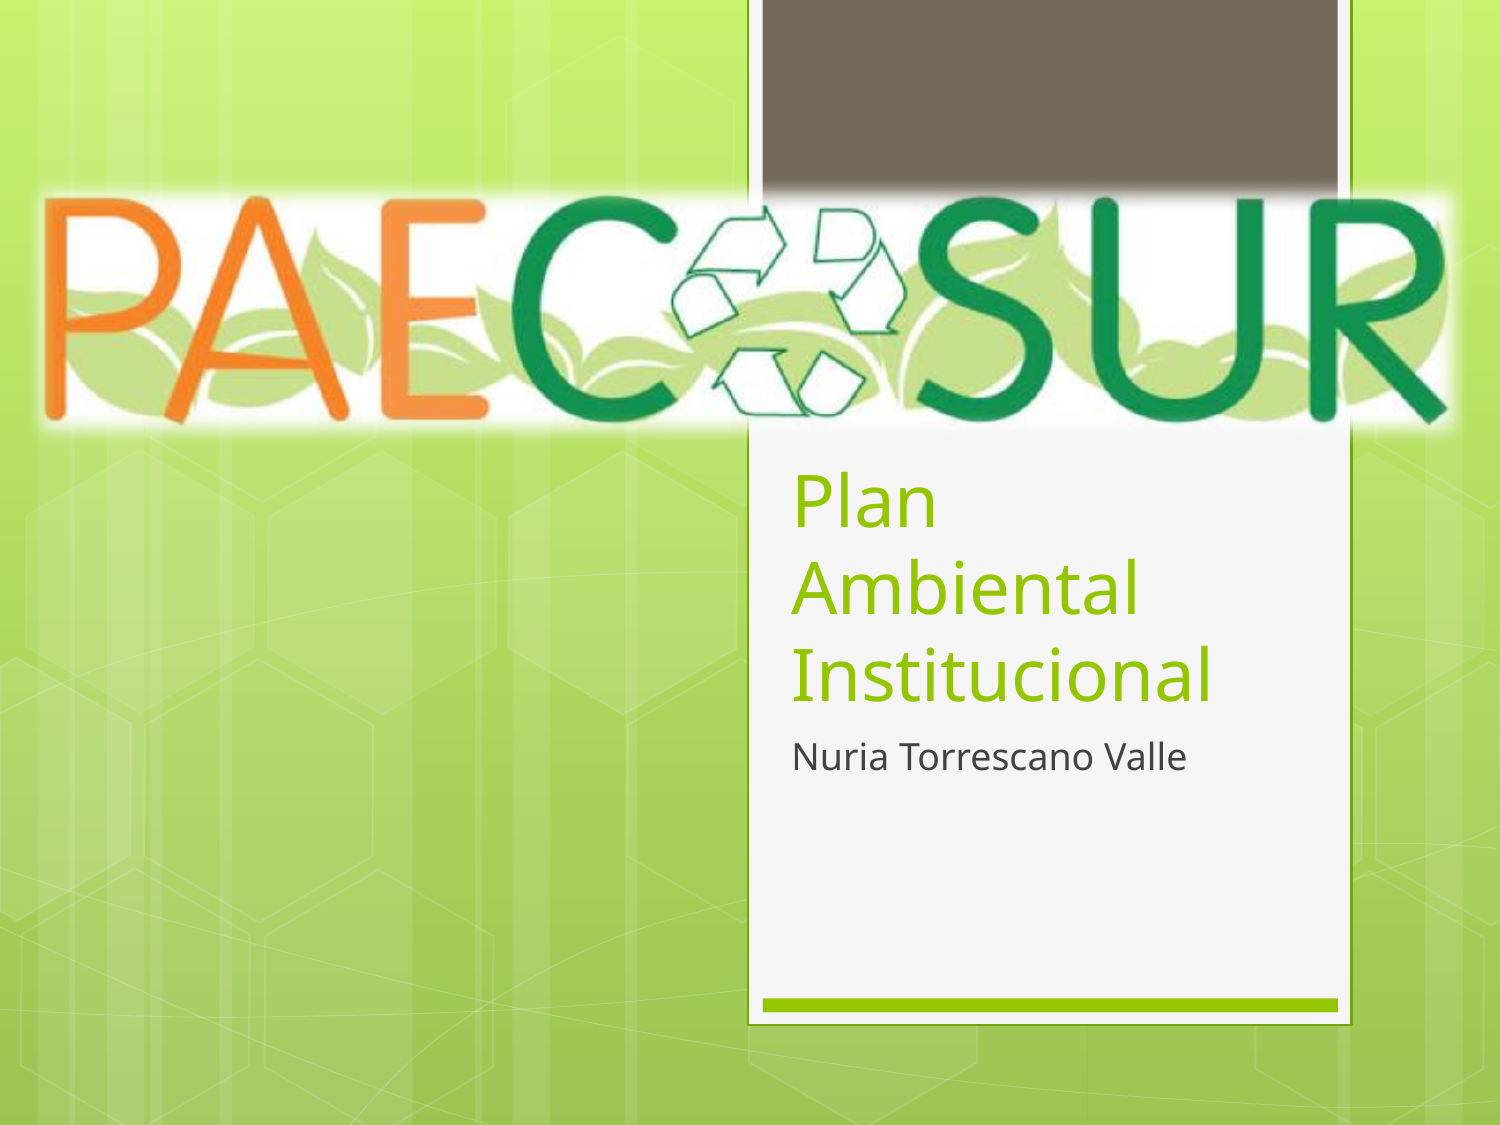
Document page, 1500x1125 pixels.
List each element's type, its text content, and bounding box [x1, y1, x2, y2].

title Plan Ambiental Institucional [776, 453, 1320, 724]
picture [23, 175, 1469, 445]
subtitle Nuria Torrescano Valle [776, 725, 1320, 933]
